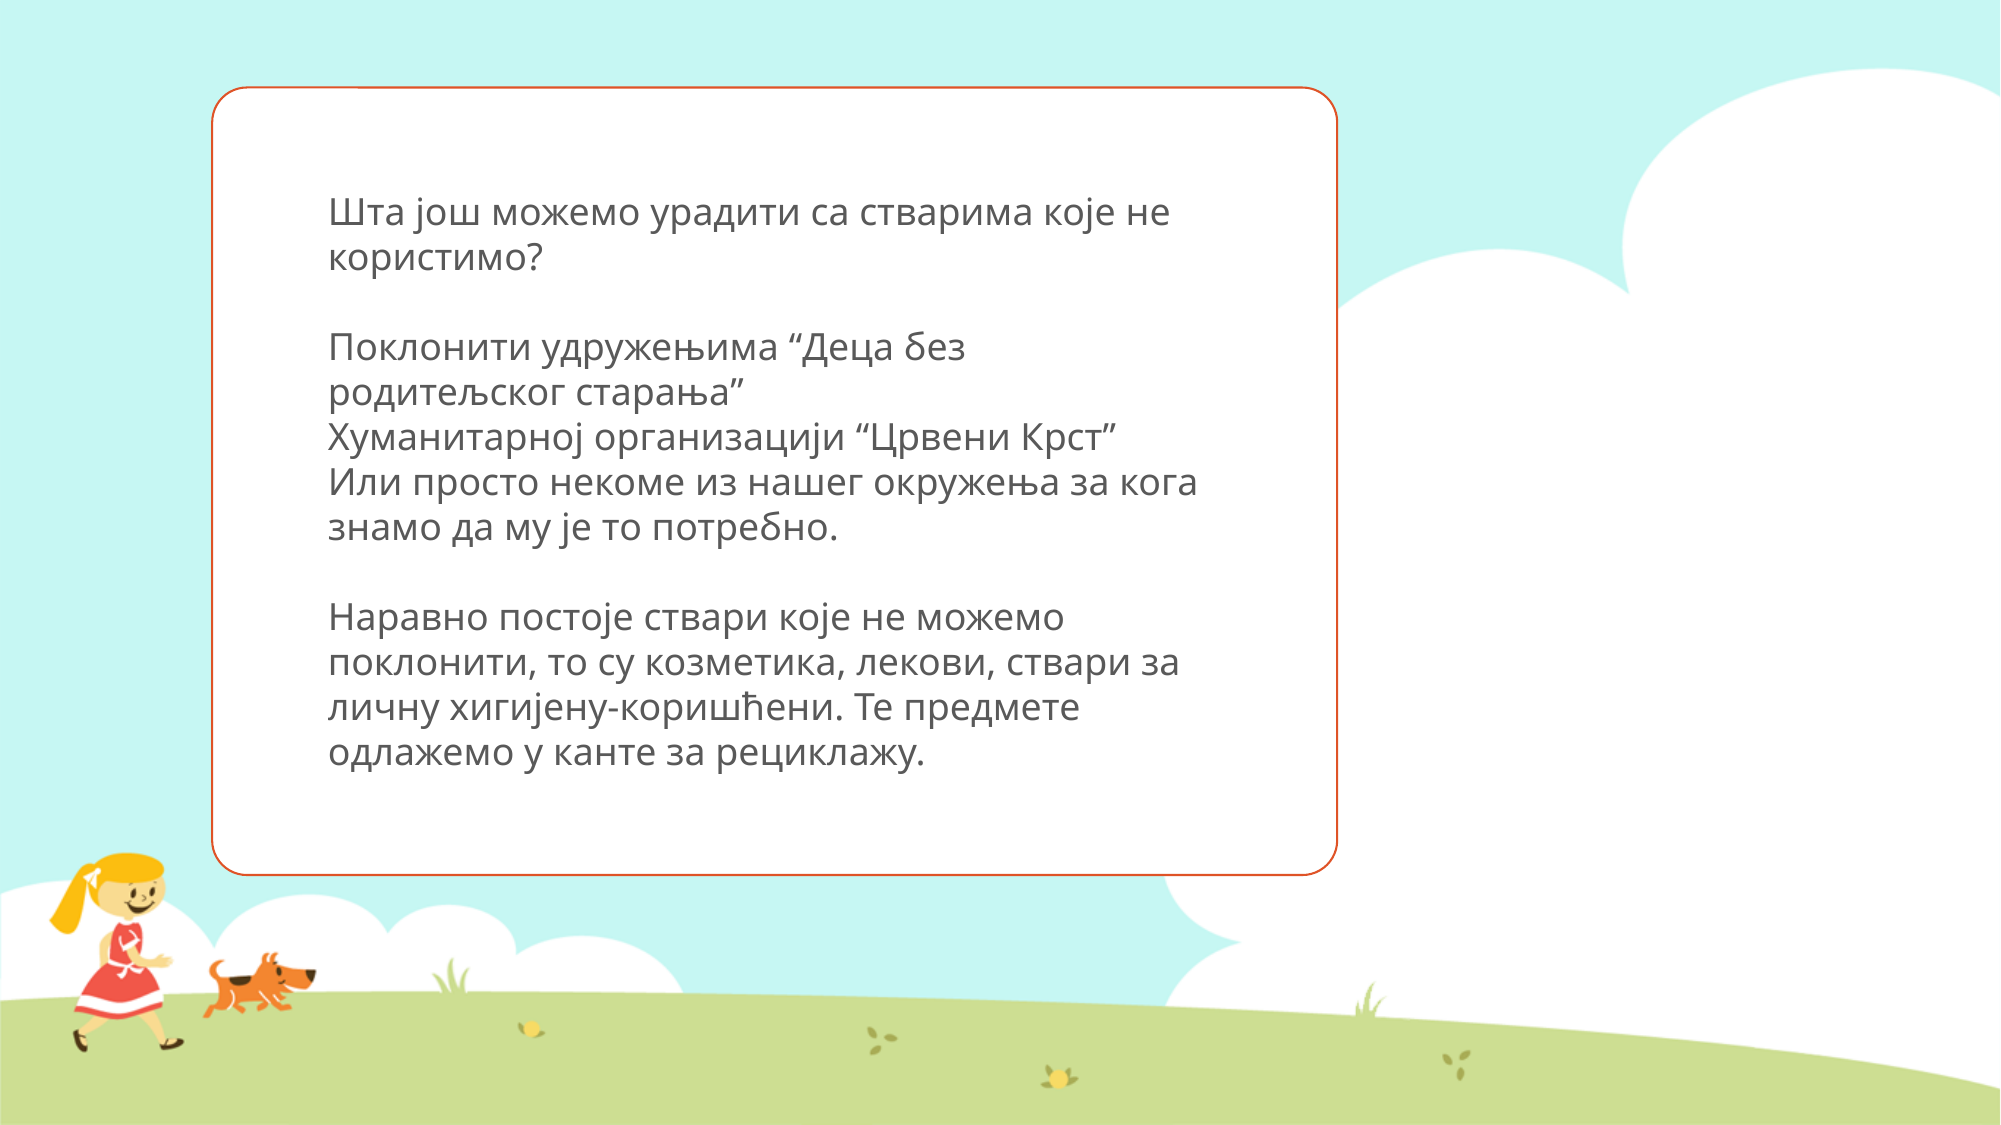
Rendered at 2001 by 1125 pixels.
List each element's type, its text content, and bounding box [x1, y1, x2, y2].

text_box Шта још можемо урадити са стварима које не користимо? Поклонити удружењима “Деца без родитељског старања” Хуманитарној организацији “Црвени Крст” Или просто некоме из нашег окружења за кога знамо да му је то потребно. Наравно постоје ствари које не можемо поклонити, то су козметика, лекови, ствари за личну хигијену-коришћени. Те предмете одлажемо у канте за рециклажу. [313, 180, 1215, 781]
picture [0, 0, 2001, 1125]
